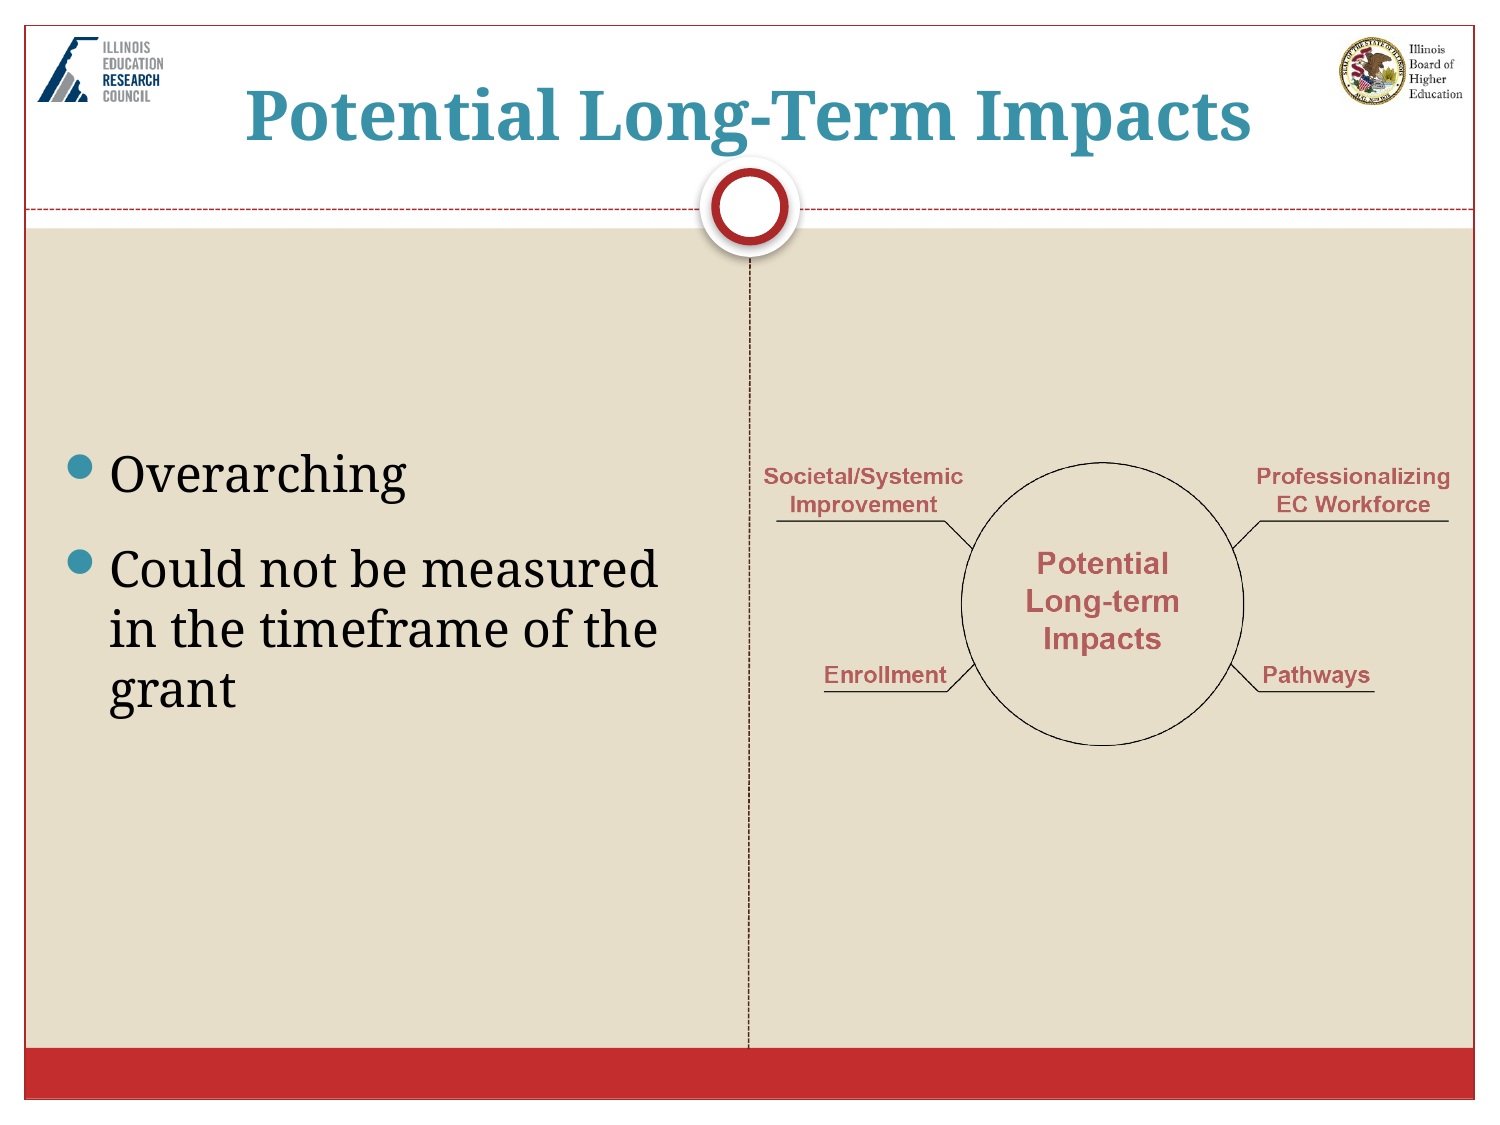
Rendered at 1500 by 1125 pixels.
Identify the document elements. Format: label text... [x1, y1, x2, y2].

picture [1338, 37, 1465, 105]
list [763, 462, 1451, 746]
list Overarching Could not be measured in the timeframe of the grant [49, 224, 712, 993]
title Potential Long-Term Impacts [49, 37, 1450, 162]
picture [37, 37, 163, 102]
